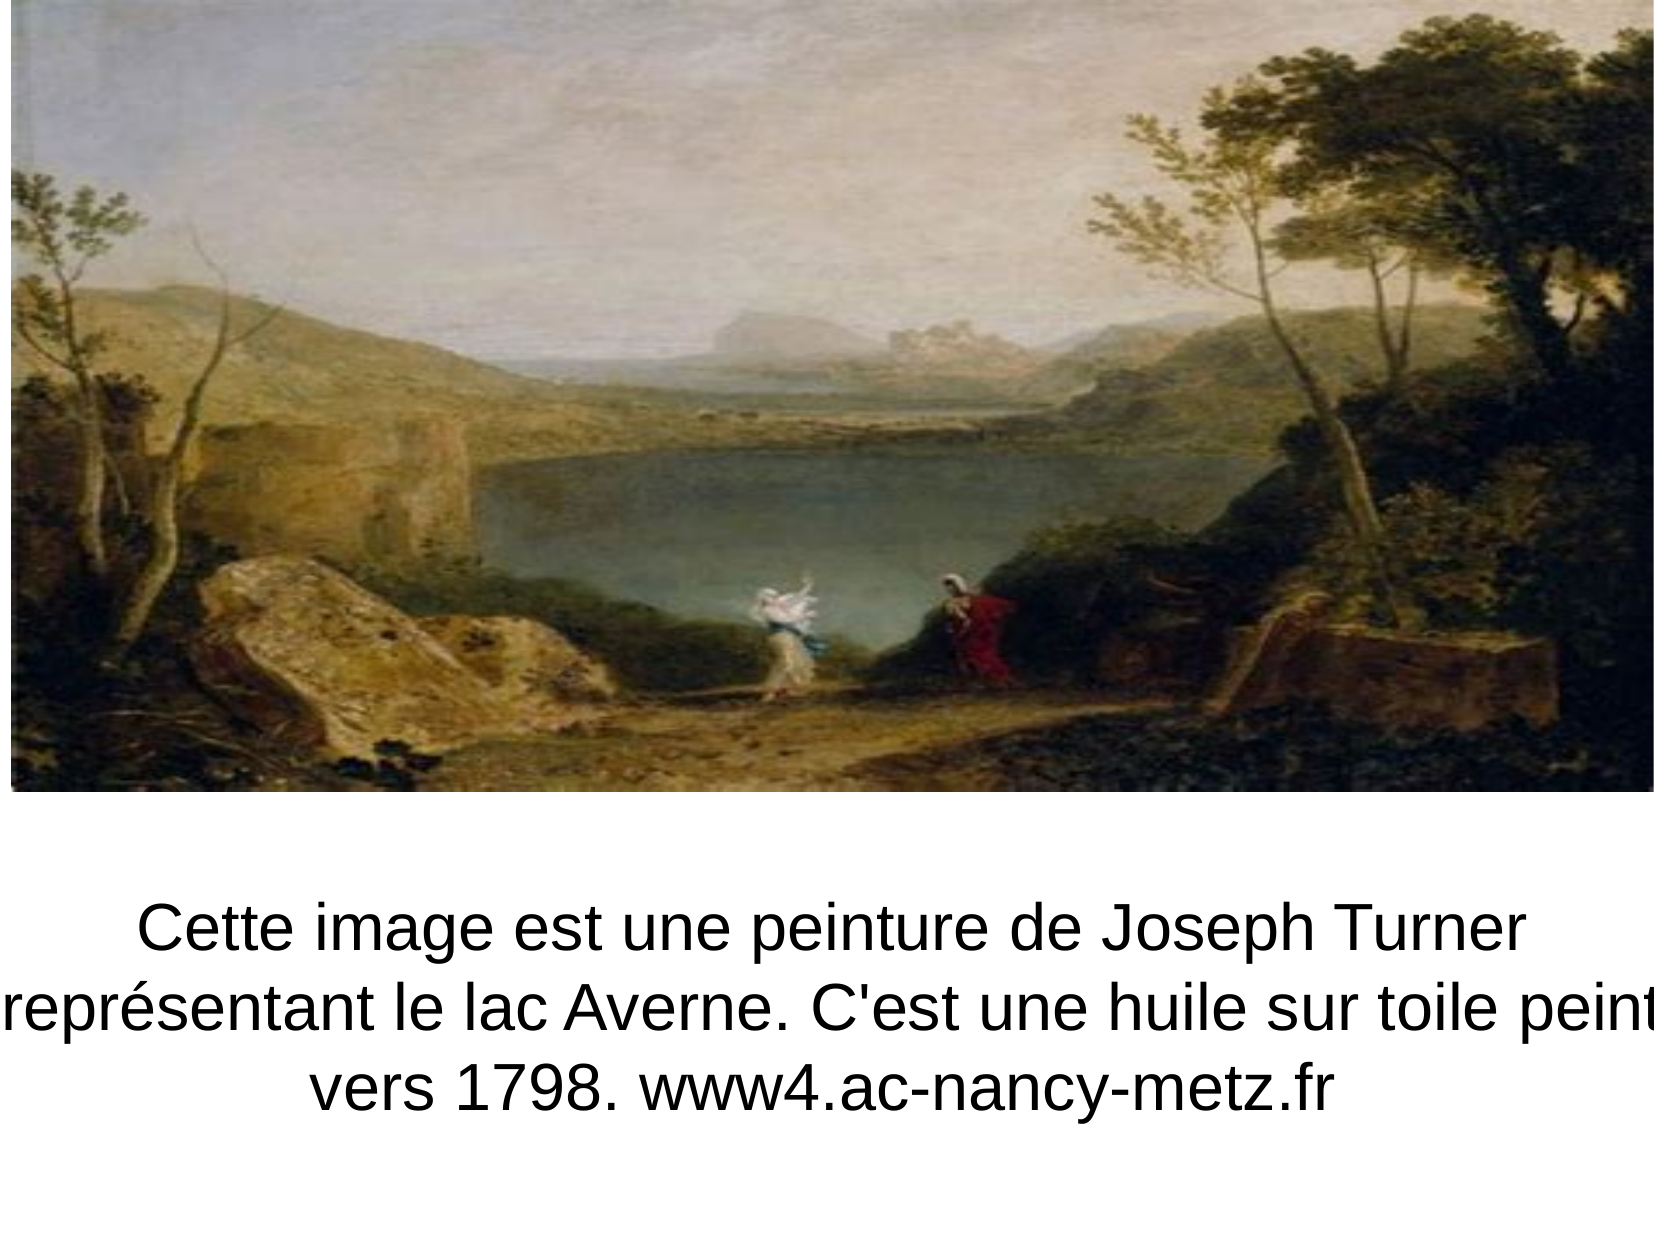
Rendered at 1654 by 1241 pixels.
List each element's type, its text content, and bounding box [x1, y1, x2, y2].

picture [11, 0, 1654, 792]
text_box Cette image est une peinture de Joseph Turner représentant le lac Averne. C'est une huile sur toile peint vers 1798. www4.ac-nancy-metz.fr [0, 625, 1654, 1241]
